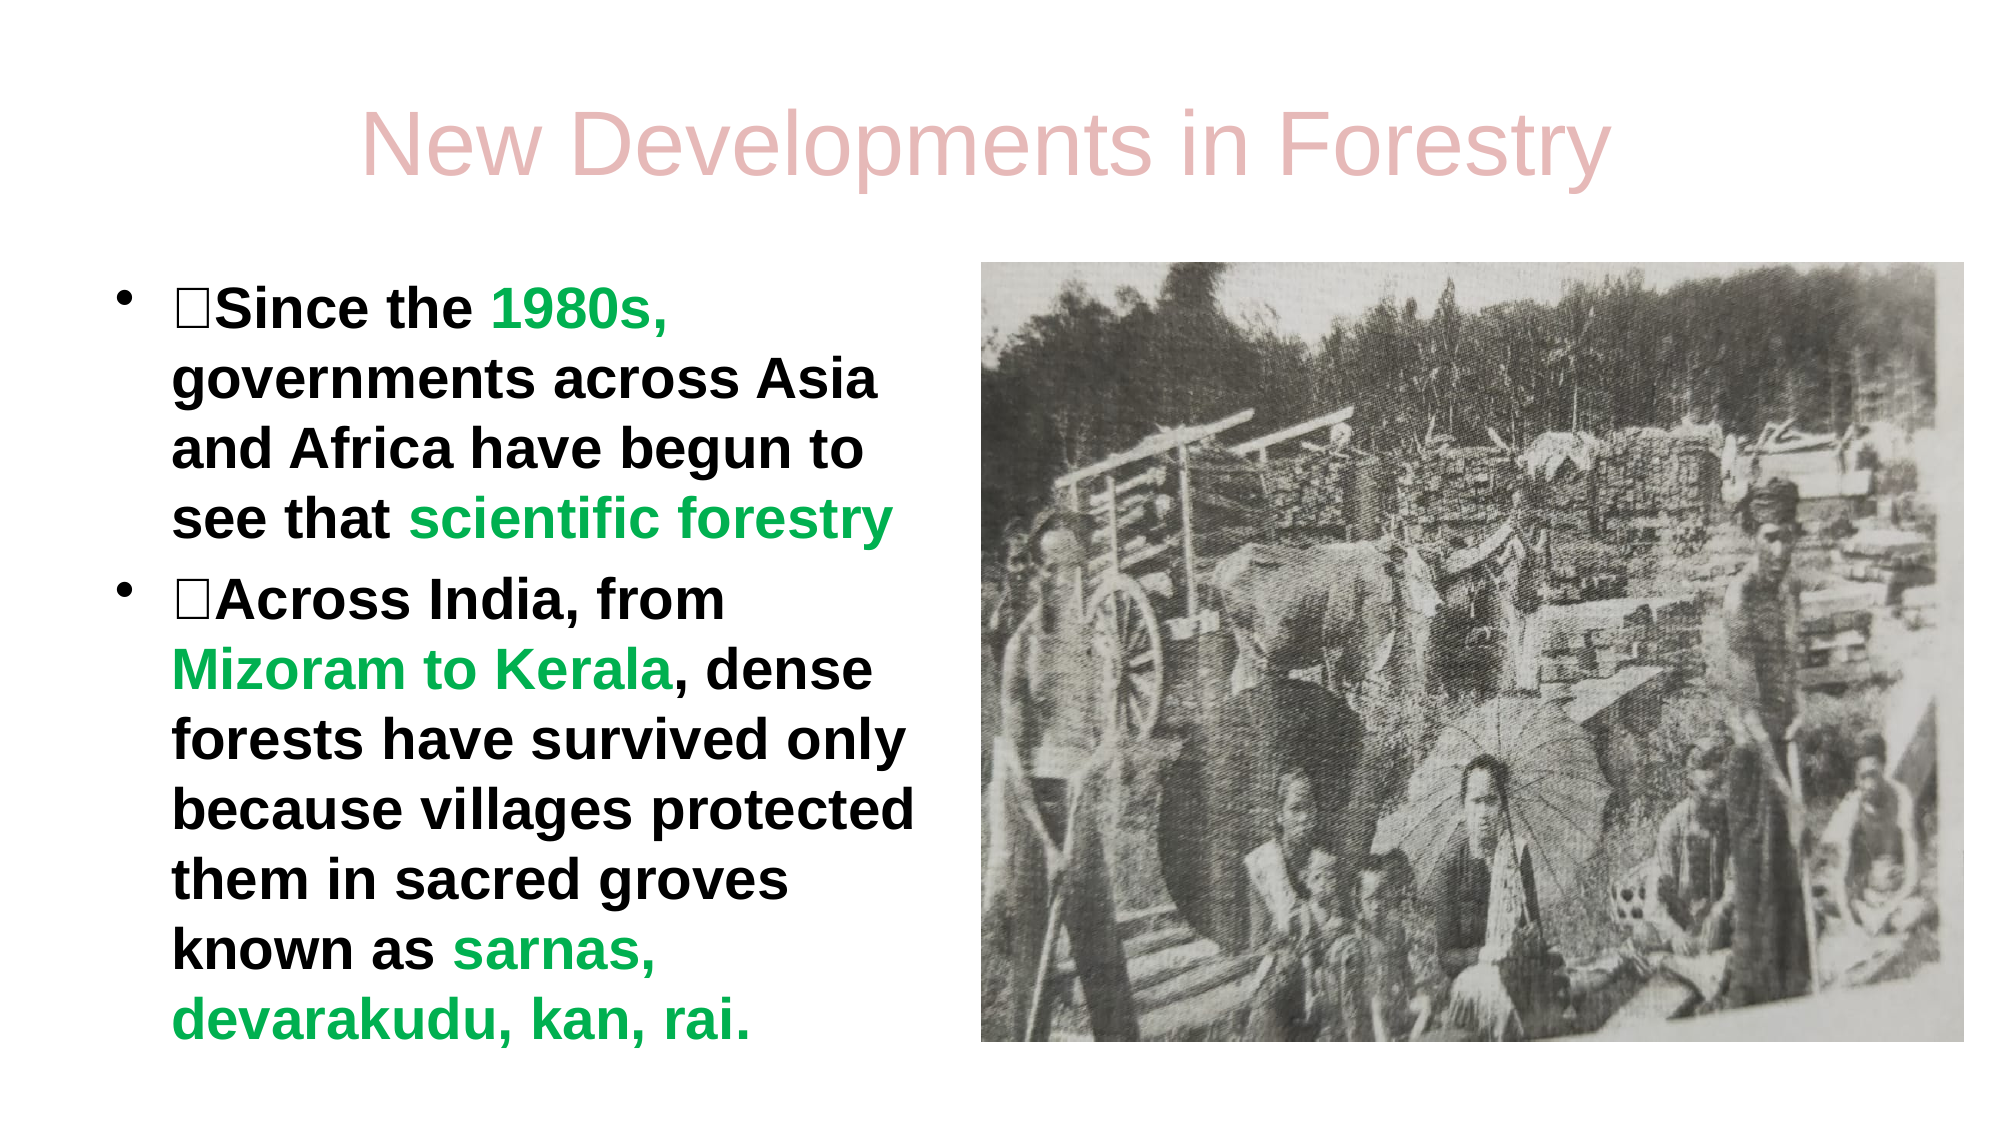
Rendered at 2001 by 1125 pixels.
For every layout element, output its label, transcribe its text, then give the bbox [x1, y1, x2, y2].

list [981, 262, 1964, 1042]
title New Developments in Forestry [99, 44, 1901, 233]
list Since the 1980s, governments across Asia and Africa have begun to see that scientific forestry Across India, from Mizoram to Kerala, dense forests have survived only because villages protected them in sacred groves known as sarnas, devarakudu, kan, rai. [99, 262, 983, 1092]
